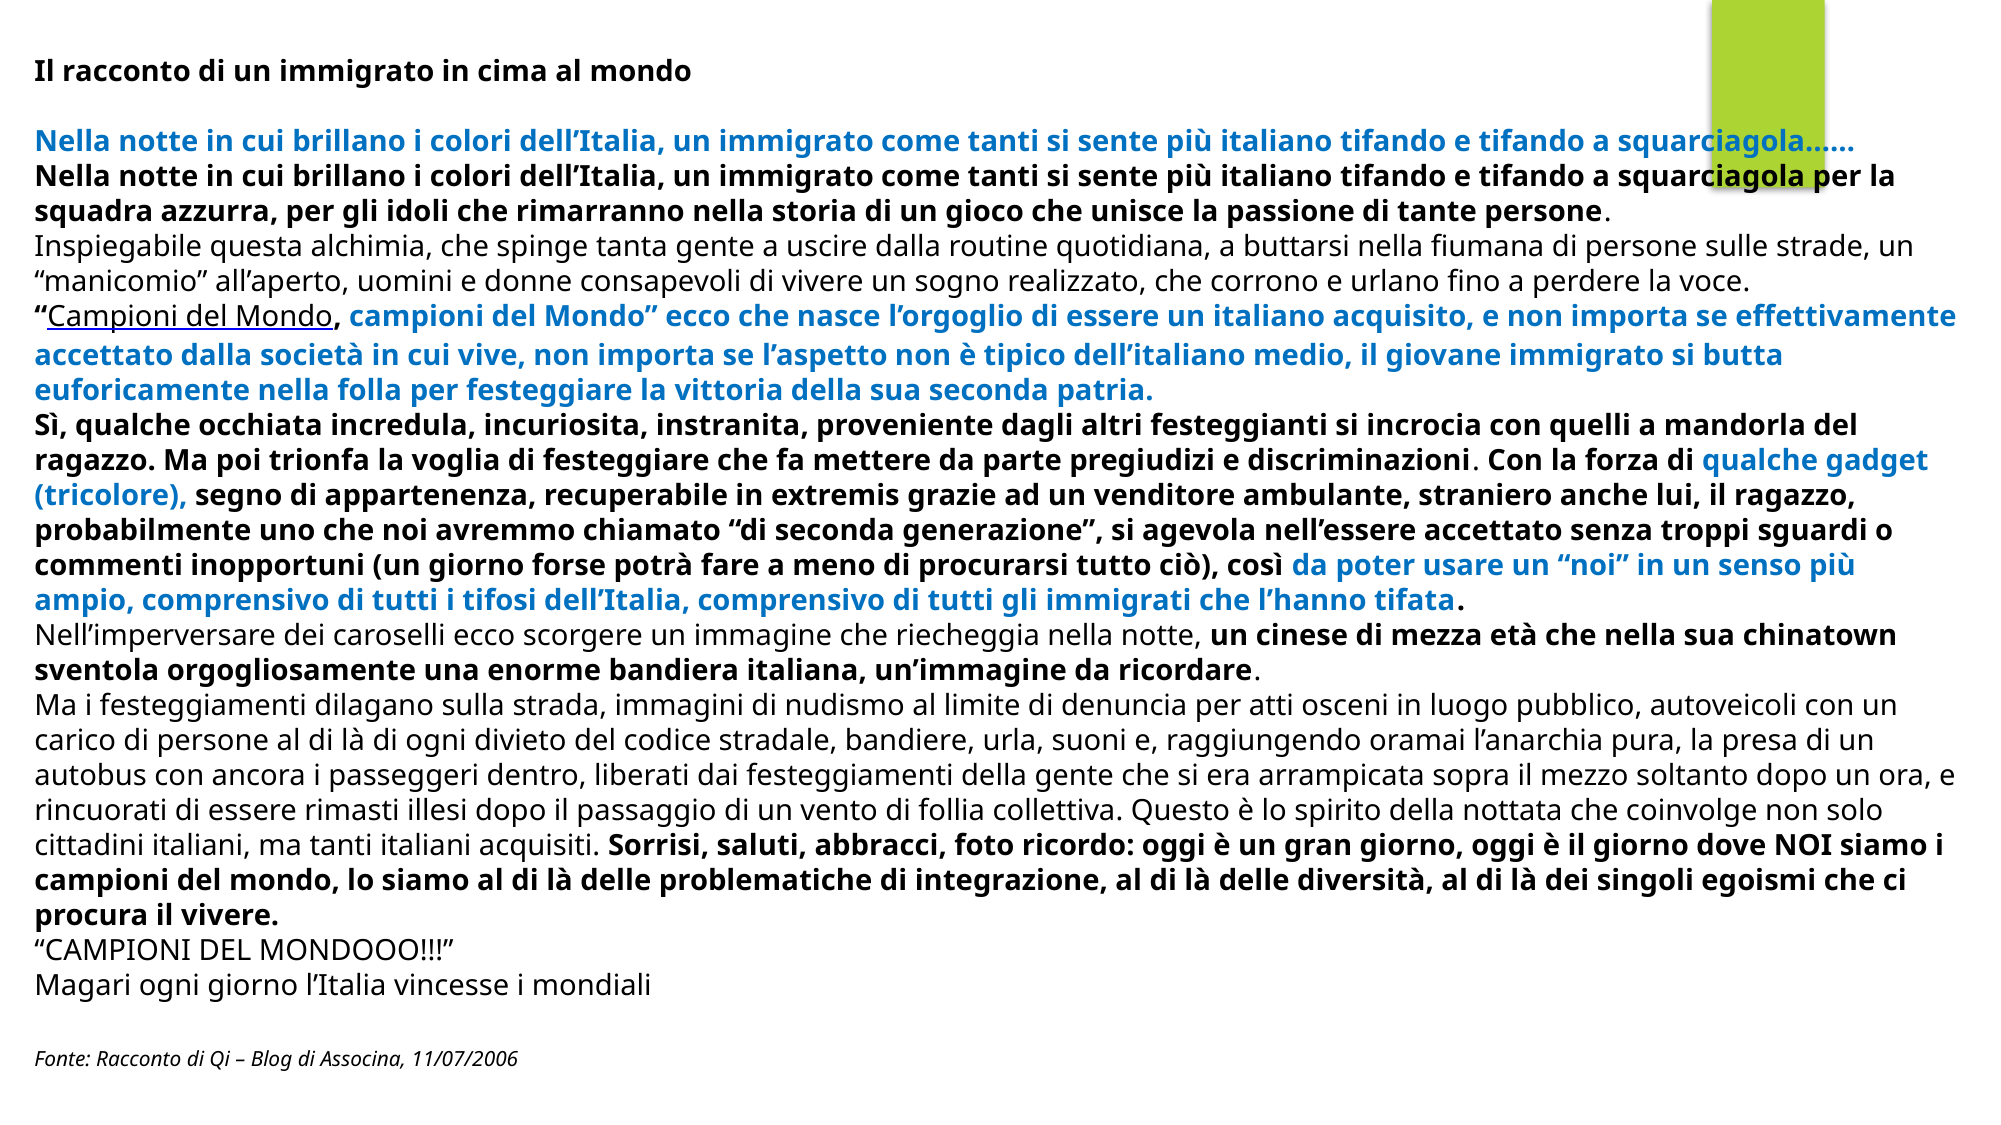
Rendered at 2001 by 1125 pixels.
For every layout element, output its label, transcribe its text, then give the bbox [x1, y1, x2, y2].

text_box Il racconto di un immigrato in cima al mondo Nella notte in cui brillano i colori dell’Italia, un immigrato come tanti si sente più italiano tifando e tifando a squarciagola…… Nella notte in cui brillano i colori dell’Italia, un immigrato come tanti si sente più italiano tifando e tifando a squarciagola per la squadra azzurra, per gli idoli che rimarranno nella storia di un gioco che unisce la passione di tante persone. Inspiegabile questa alchimia, che spinge tanta gente a uscire dalla routine quotidiana, a buttarsi nella fiumana di persone sulle strade, un “manicomio” all’aperto, uomini e donne consapevoli di vivere un sogno realizzato, che corrono e urlano fino a perdere la voce. “Campioni del Mondo, campioni del Mondo” ecco che nasce l’orgoglio di essere un italiano acquisito, e non importa se effettivamente accettato dalla società in cui vive, non importa se l’aspetto non è tipico dell’italiano medio, il giovane immigrato si butta euforicamente nella folla per festeggiare la vittoria della sua seconda patria. Sì, qualche occhiata incredula, incuriosita, instranita, proveniente dagli altri festeggianti si incrocia con quelli a mandorla del ragazzo. Ma poi trionfa la voglia di festeggiare che fa mettere da parte pregiudizi e discriminazioni. Con la forza di qualche gadget (tricolore), segno di appartenenza, recuperabile in extremis grazie ad un venditore ambulante, straniero anche lui, il ragazzo, probabilmente uno che noi avremmo chiamato “di seconda generazione”, si agevola nell’essere accettato senza troppi sguardi o commenti inopportuni (un giorno forse potrà fare a meno di procurarsi tutto ciò), così da poter usare un “noi” in un senso più ampio, comprensivo di tutti i tifosi dell’Italia, comprensivo di tutti gli immigrati che l’hanno tifata. Nell’imperversare dei caroselli ecco scorgere un immagine che riecheggia nella notte, un cinese di mezza età che nella sua chinatown sventola orgogliosamente una enorme bandiera italiana, un’immagine da ricordare. Ma i festeggiamenti dilagano sulla strada, immagini di nudismo al limite di denuncia per atti osceni in luogo pubblico, autoveicoli con un carico di persone al di là di ogni divieto del codice stradale, bandiere, urla, suoni e, raggiungendo oramai l’anarchia pura, la presa di un autobus con ancora i passeggeri dentro, liberati dai festeggiamenti della gente che si era arrampicata sopra il mezzo soltanto dopo un ora, e rincuorati di essere rimasti illesi dopo il passaggio di un vento di follia collettiva. Questo è lo spirito della nottata che coinvolge non solo cittadini italiani, ma tanti italiani acquisiti. Sorrisi, saluti, abbracci, foto ricordo: oggi è un gran giorno, oggi è il giorno dove NOI siamo i campioni del mondo, lo siamo al di là delle problematiche di integrazione, al di là delle diversità, al di là dei singoli egoismi che ci procura il vivere. “CAMPIONI DEL MONDOOO!!!” Magari ogni giorno l’Italia vincesse i mondiali Fonte: Racconto di Qi – Blog di Associna, 11/07/2006 [26, 44, 1971, 1079]
